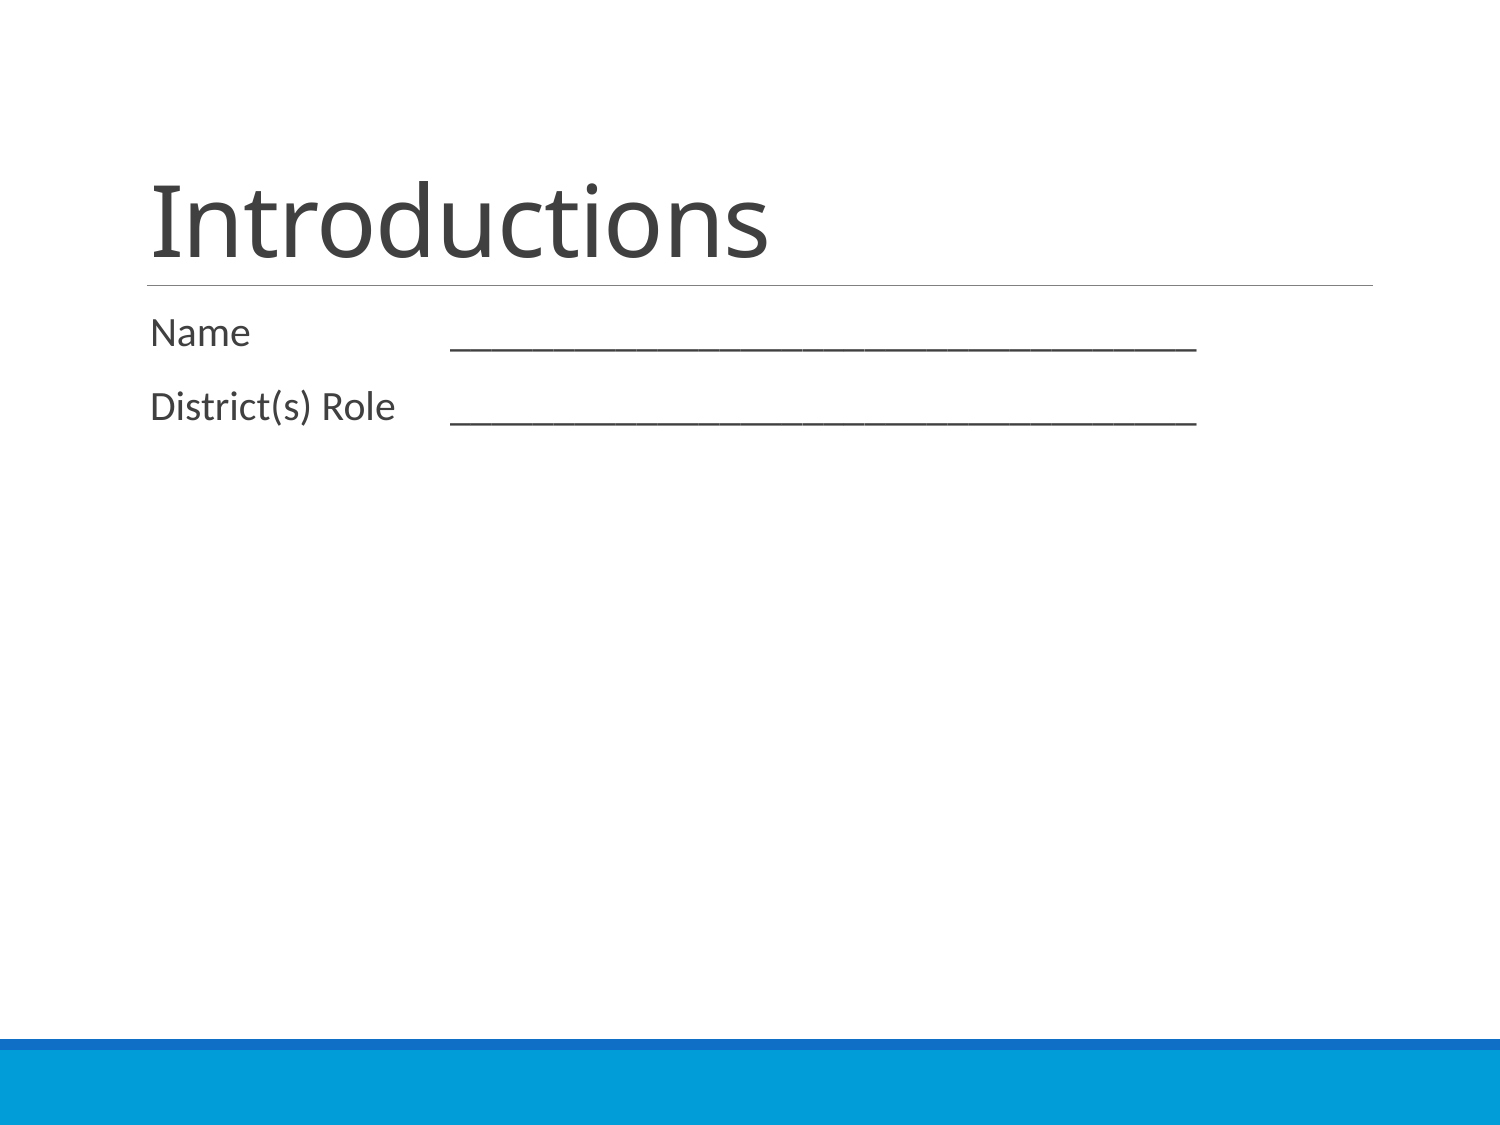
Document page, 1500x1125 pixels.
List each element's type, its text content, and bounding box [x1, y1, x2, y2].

list Name ____________________________________ District(s) Role ____________________________________ [135, 302, 1373, 963]
title Introductions [135, 47, 1373, 285]
